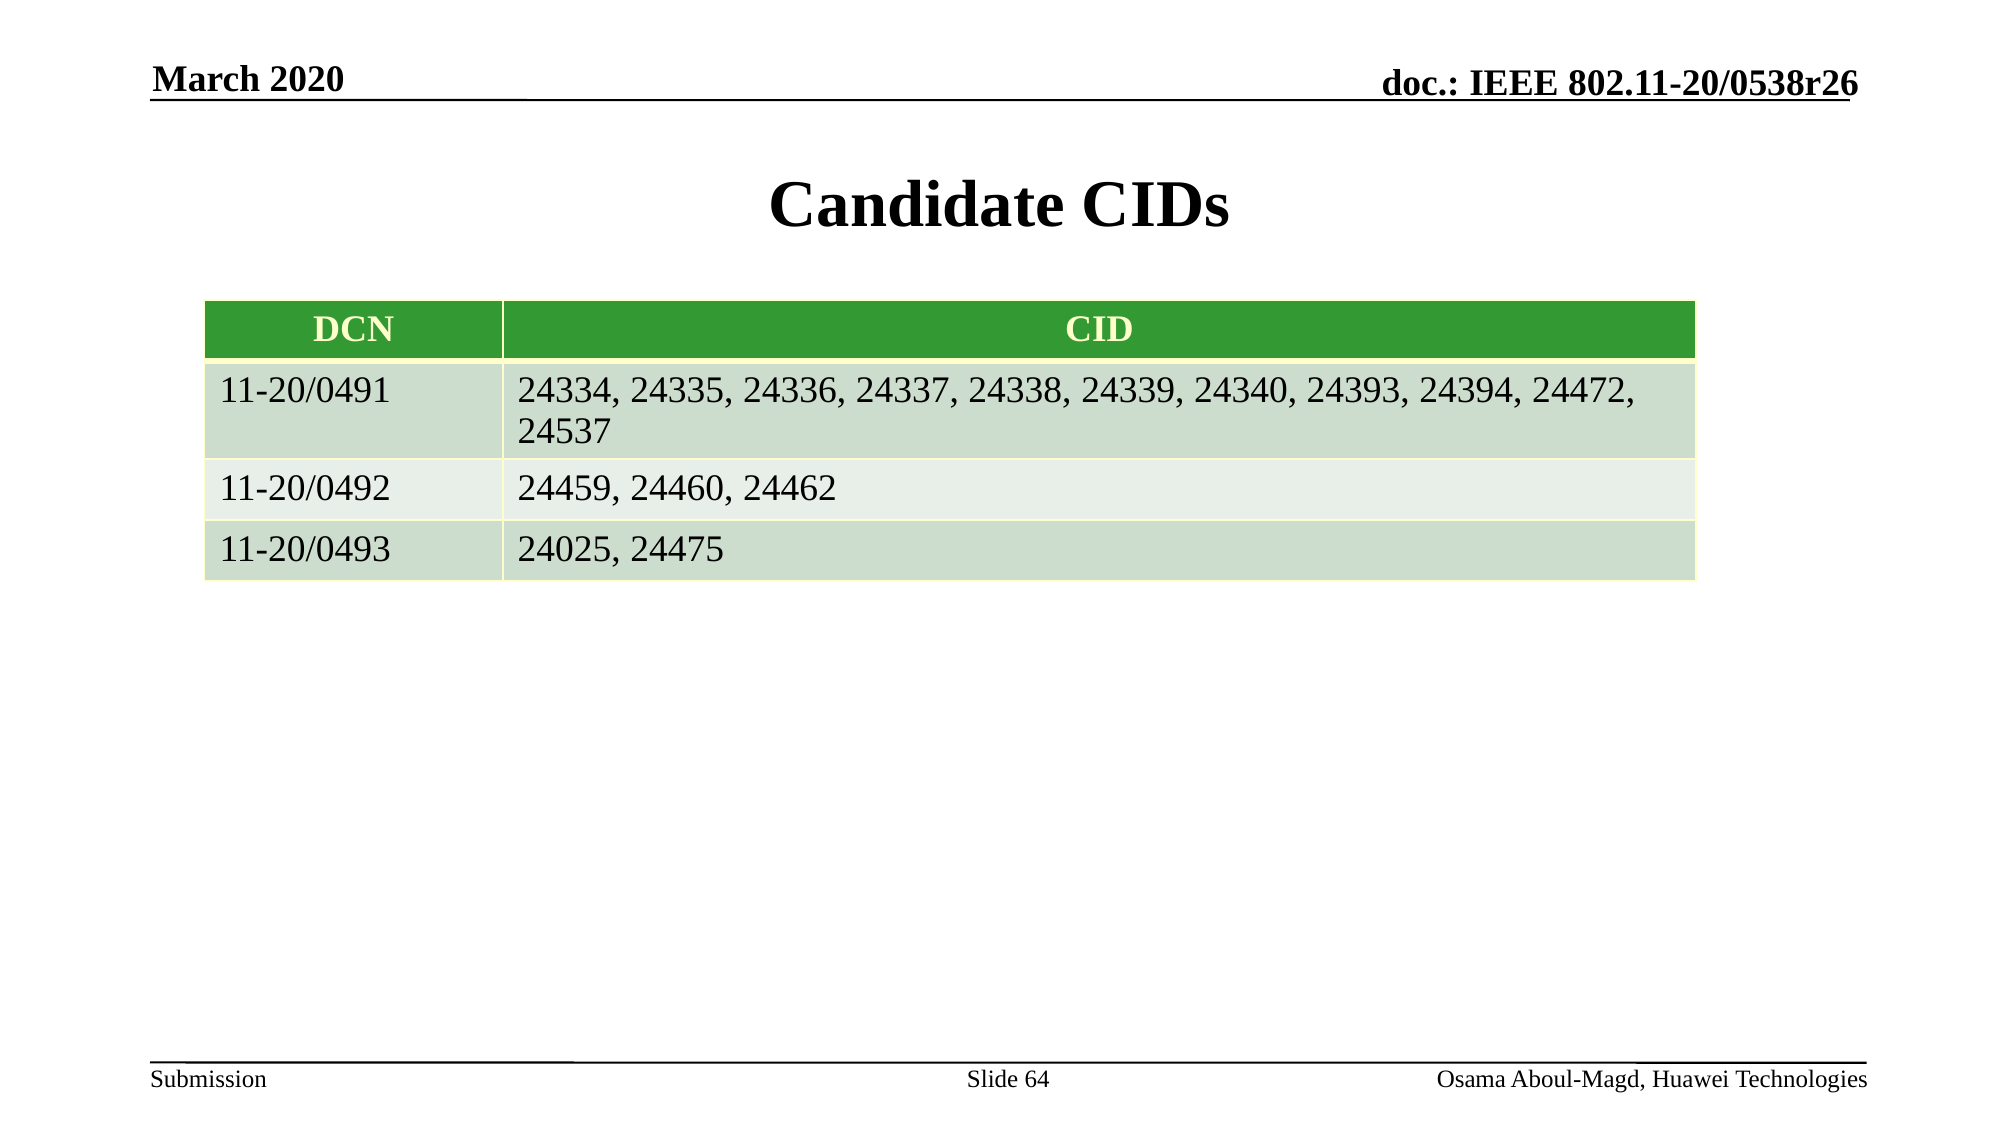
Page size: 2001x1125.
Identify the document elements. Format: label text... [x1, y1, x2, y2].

table_header DCN [205, 301, 502, 358]
table_header CID [504, 301, 1695, 358]
table_cell 11-20/0493 [205, 521, 502, 580]
title Candidate CIDs [149, 112, 1850, 288]
table_cell 11-20/0492 [205, 460, 502, 519]
table_cell 11-20/0491 [205, 364, 502, 458]
table_cell 24459, 24460, 24462 [504, 460, 1695, 519]
footer Osama Aboul-Magd, Huawei Technologies [1171, 1061, 1869, 1093]
table_cell 24025, 24475 [504, 521, 1695, 580]
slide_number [152, 54, 563, 100]
table_cell 24334, 24335, 24336, 24337, 24338, 24339, 24340, 24393, 24394, 24472, 24537 [504, 364, 1695, 458]
slide_number Slide 64 [950, 1061, 1067, 1123]
